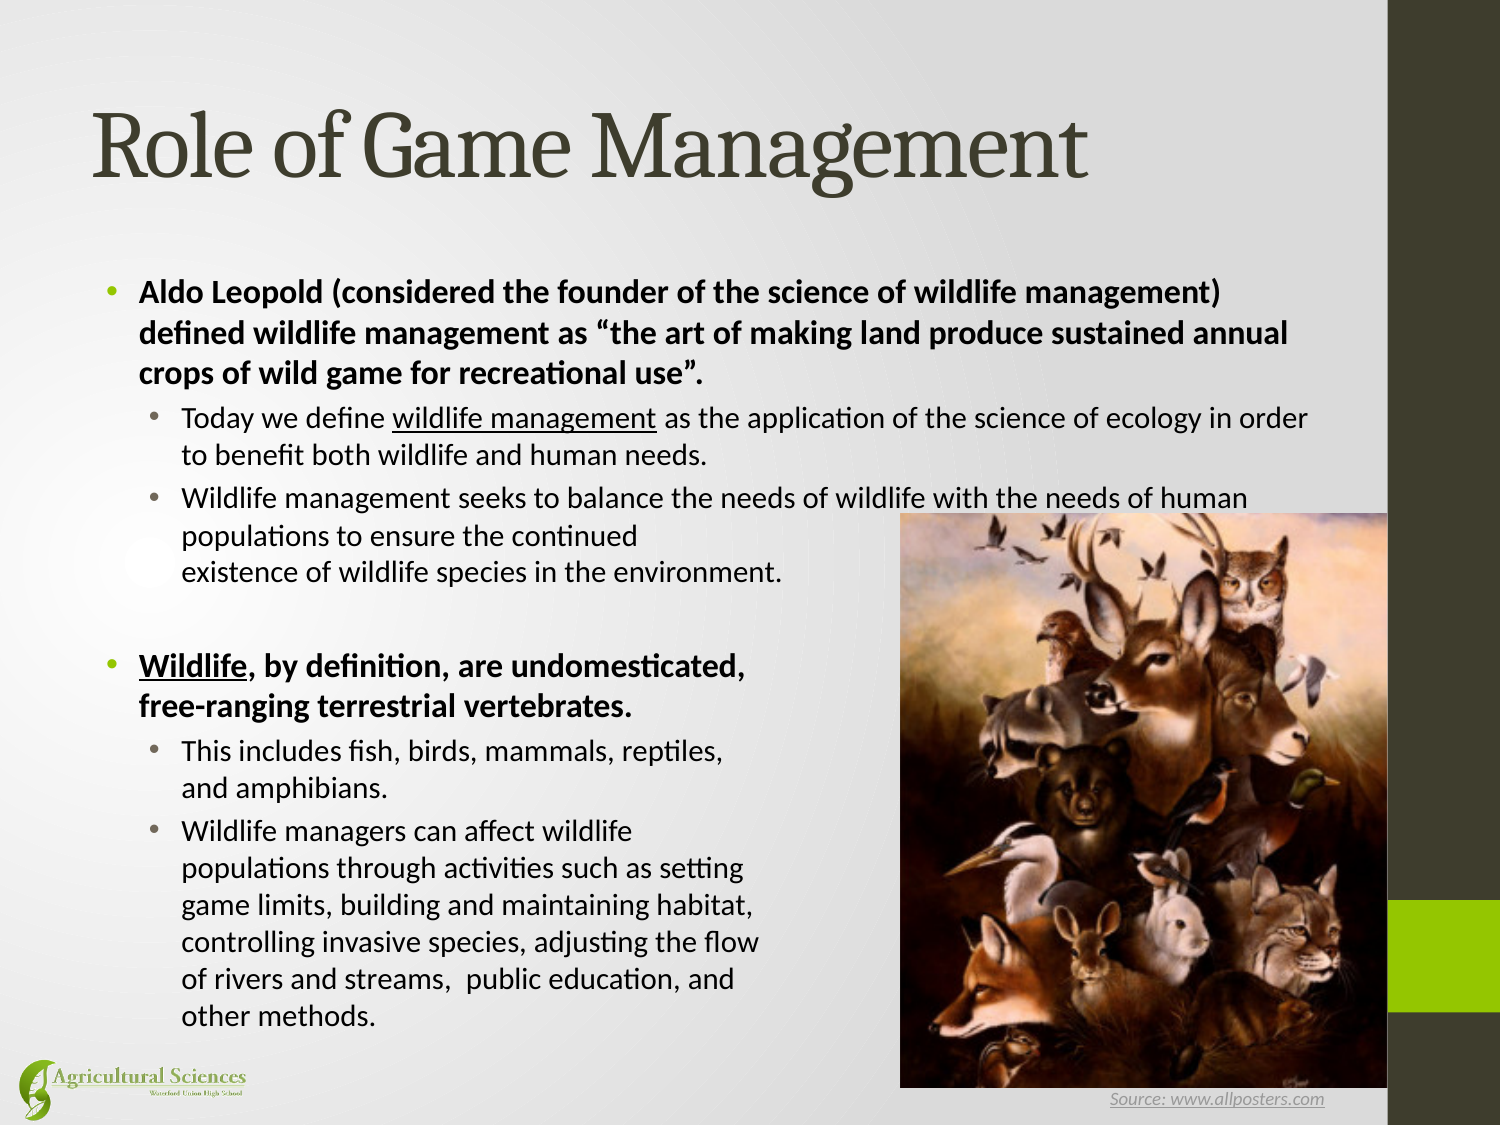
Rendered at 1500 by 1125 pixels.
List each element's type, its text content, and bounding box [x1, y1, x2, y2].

picture [899, 513, 1388, 1088]
picture [15, 1055, 269, 1123]
list Aldo Leopold (considered the founder of the science of wildlife management) defined wildlife management as “the art of making land produce sustained annual crops of wild game for recreational use”. Today we define wildlife management as the application of the science of ecology in order to benefit both wildlife and human needs. Wildlife management seeks to balance the needs of wildlife with the needs of human populations to ensure the continued existence of wildlife species in the environment. Wildlife, by definition, are undomesticated, free-ranging terrestrial vertebrates. This includes fish, birds, mammals, reptiles, and amphibians. Wildlife managers can affect wildlife populations through activities such as setting game limits, building and maintaining habitat, controlling invasive species, adjusting the flow of rivers and streams, public education, and other methods. [75, 262, 1325, 1050]
title Role of Game Management [75, 45, 1325, 233]
text_box Source: www.allposters.com [1095, 1094, 1344, 1117]
